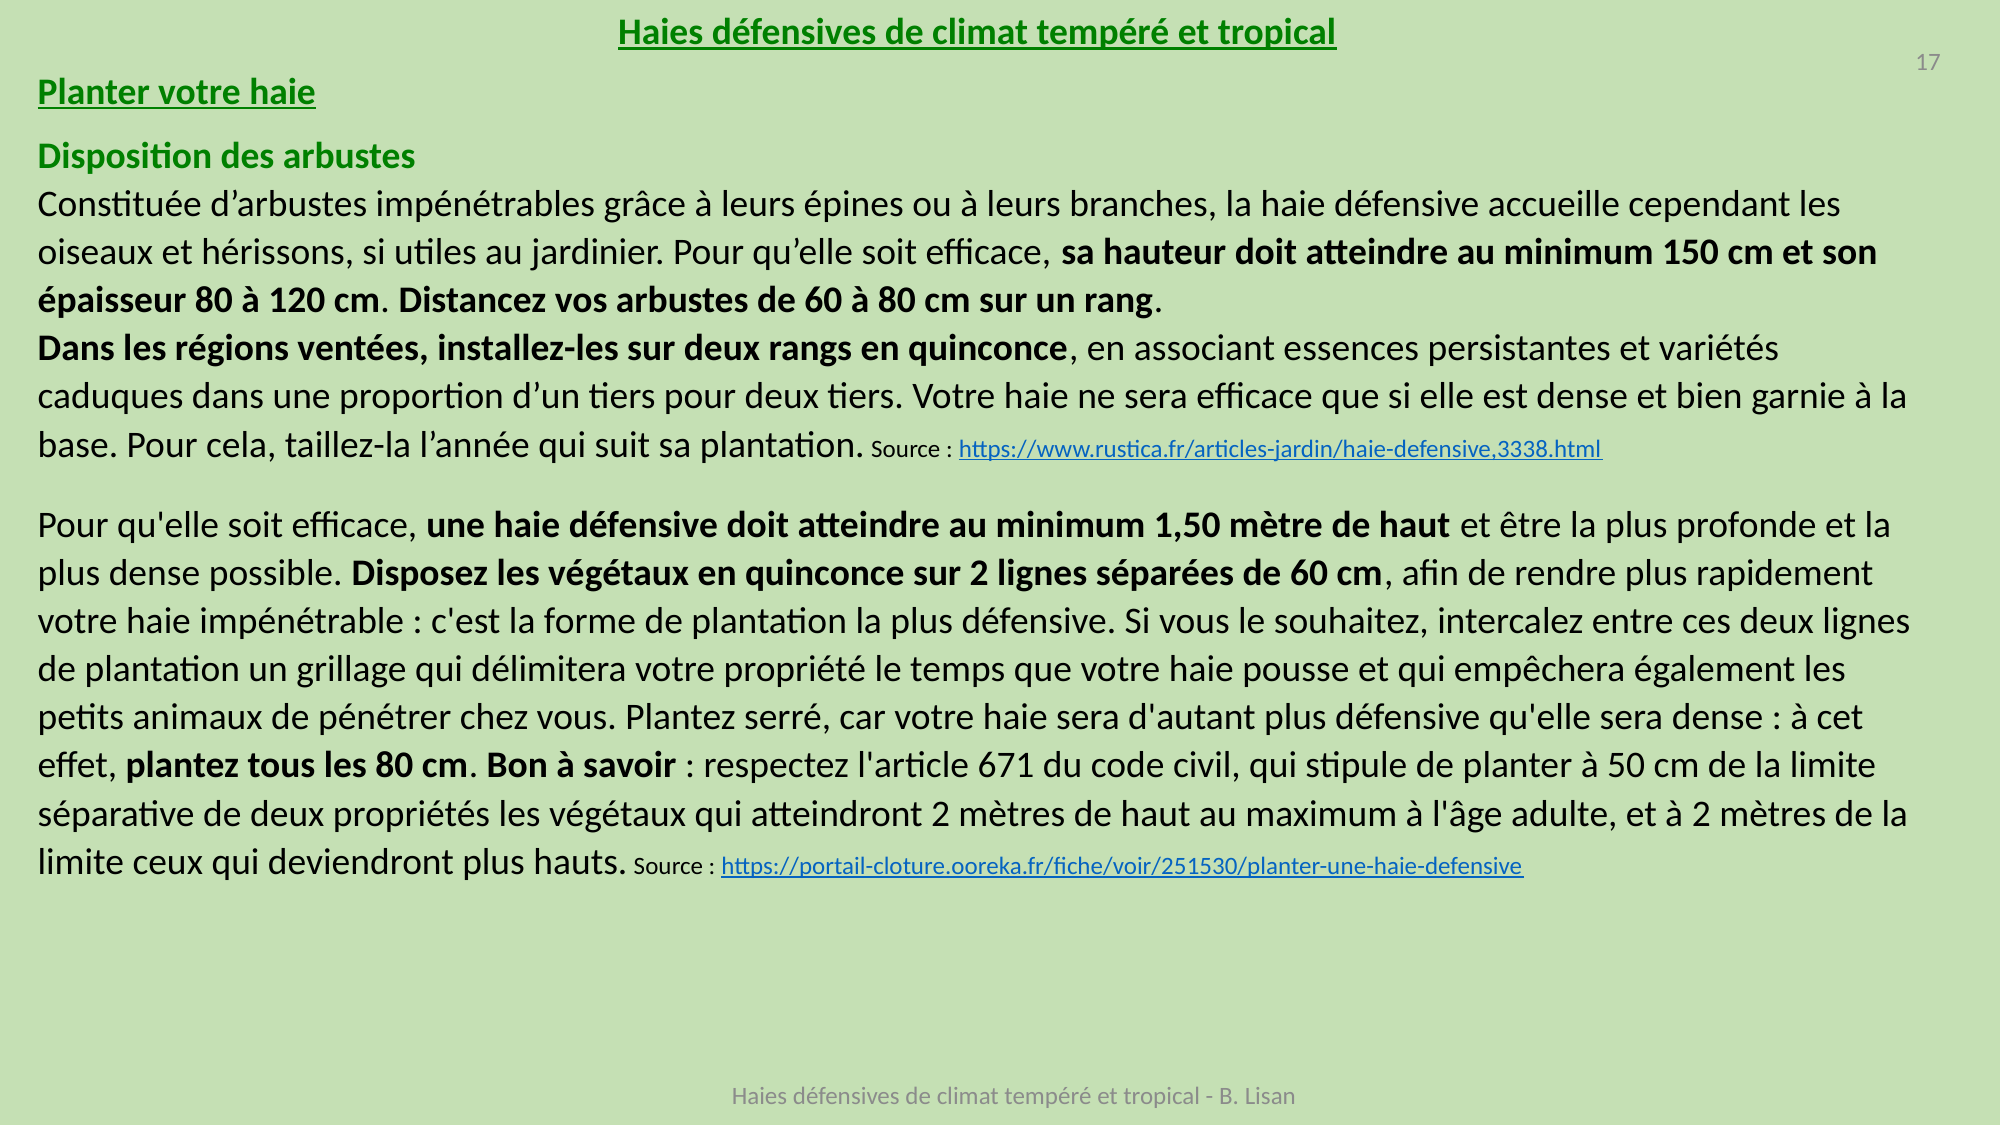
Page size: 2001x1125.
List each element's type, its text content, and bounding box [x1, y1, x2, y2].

text_box Disposition des arbustes Constituée d’arbustes impénétrables grâce à leurs épines ou à leurs branches, la haie défensive accueille cependant les oiseaux et hérissons, si utiles au jardinier. Pour qu’elle soit efficace, sa hauteur doit atteindre au minimum 150 cm et son épaisseur 80 à 120 cm. Distancez vos arbustes de 60 à 80 cm sur un rang. Dans les régions ventées, installez-les sur deux rangs en quinconce, en associant essences persistantes et variétés caduques dans une proportion d’un tiers pour deux tiers. Votre haie ne sera efficace que si elle est dense et bien garnie à la base. Pour cela, taillez-la l’année qui suit sa plantation. Source : https://www.rustica.fr/articles-jardin/haie-defensive,3338.html Pour qu'elle soit efficace, une haie défensive doit atteindre au minimum 1,50 mètre de haut et être la plus profonde et la plus dense possible. Disposez les végétaux en quinconce sur 2 lignes séparées de 60 cm, afin de rendre plus rapidement votre haie impénétrable : c'est la forme de plantation la plus défensive. Si vous le souhaitez, intercalez entre ces deux lignes de plantation un grillage qui délimitera votre propriété le temps que votre haie pousse et qui empêchera également les petits animaux de pénétrer chez vous. Plantez serré, car votre haie sera d'autant plus défensive qu'elle sera dense : à cet effet, plantez tous les 80 cm. Bon à savoir : respectez l'article 671 du code civil, qui stipule de planter à 50 cm de la limite séparative de deux propriétés les végétaux qui atteindront 2 mètres de haut au maximum à l'âge adulte, et à 2 mètres de la limite ceux qui deviendront plus hauts. Source : https://portail-cloture.ooreka.fr/fiche/voir/251530/planter-une-haie-defensive [22, 120, 1940, 889]
text_box Haies défensives de climat tempéré et tropical [603, 0, 1352, 60]
slide_number 17 [1829, 29, 1956, 92]
footer Haies défensives de climat tempéré et tropical - B. Lisan [677, 1065, 1353, 1125]
text_box Planter votre haie [22, 59, 706, 120]
